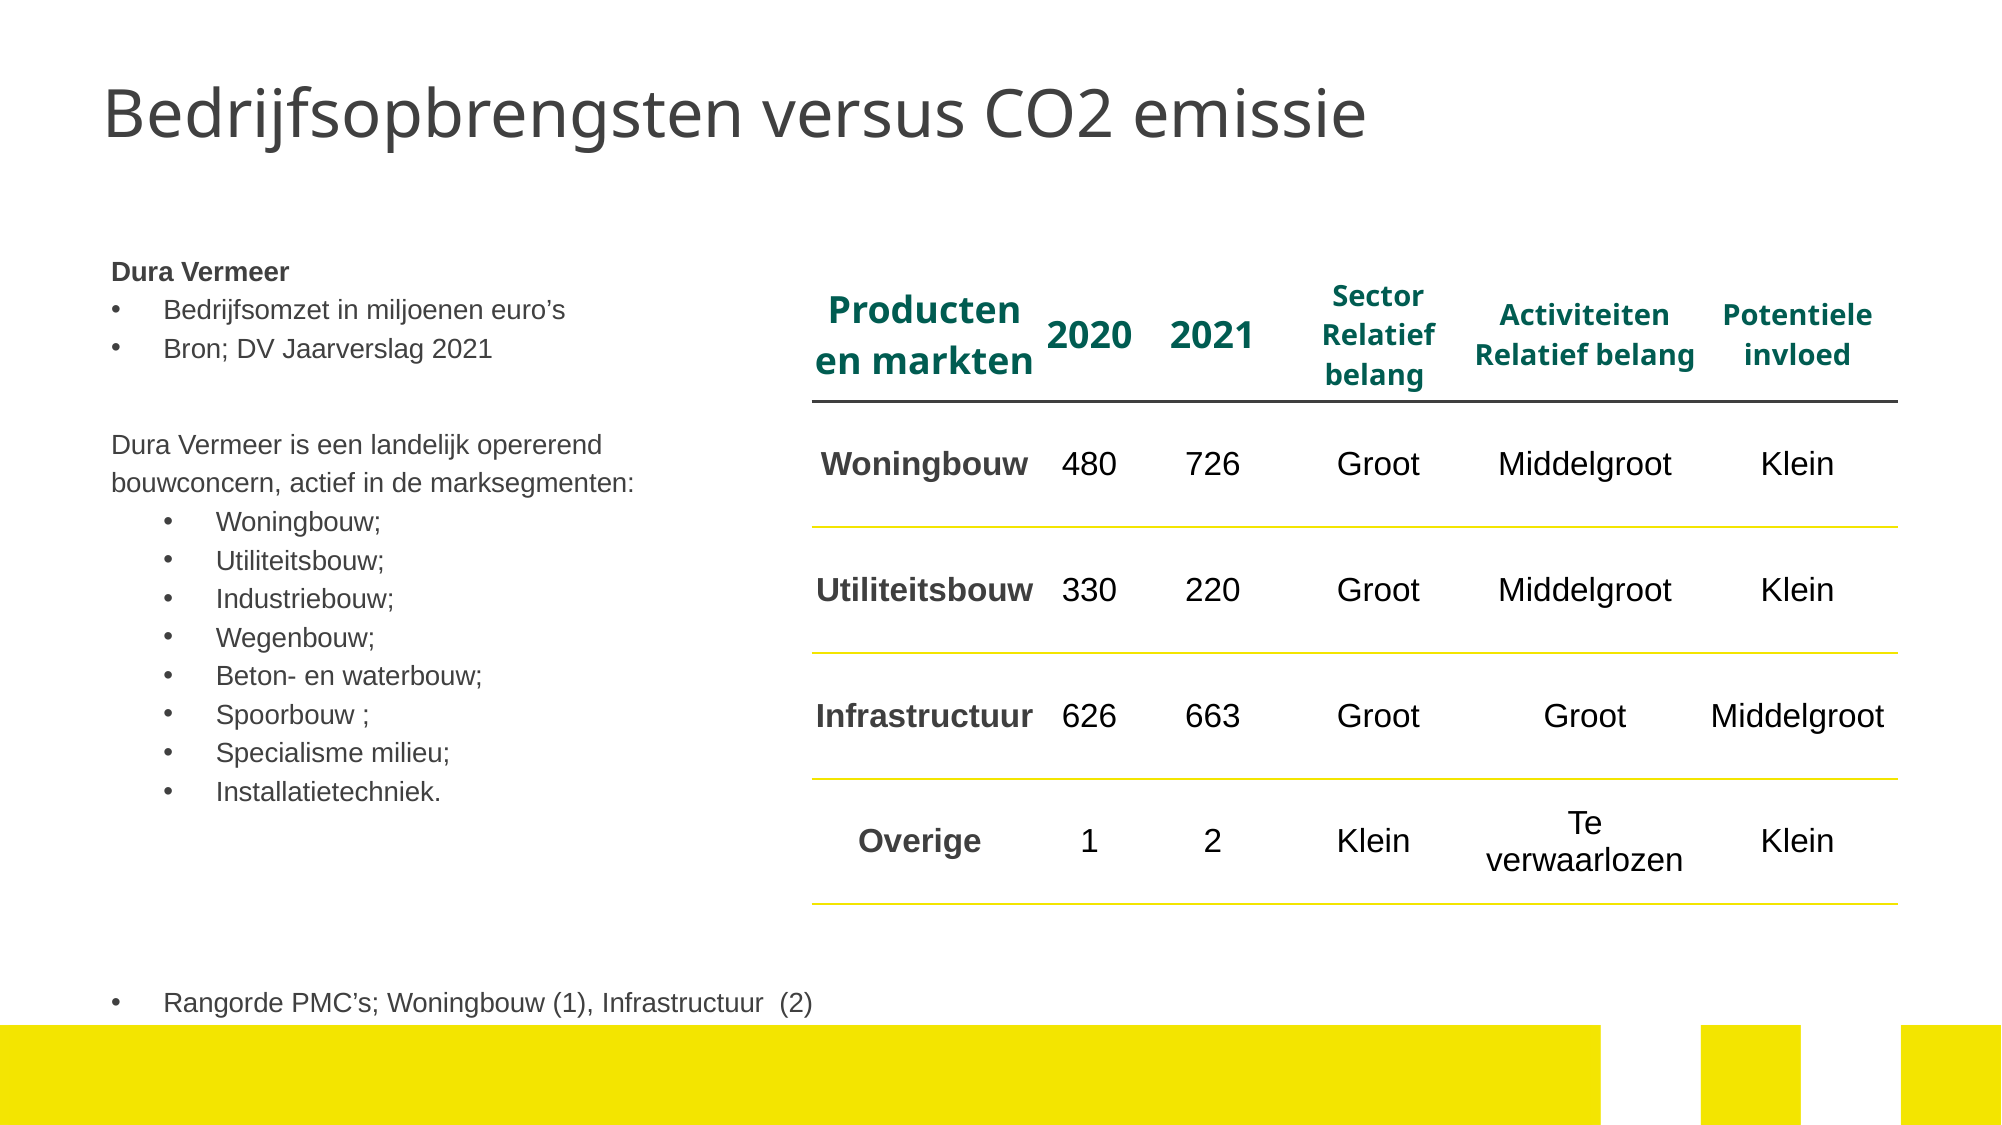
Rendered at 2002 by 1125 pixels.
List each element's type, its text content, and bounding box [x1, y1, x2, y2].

table_cell Woningbouw [812, 403, 1038, 526]
table_cell 1 [1038, 780, 1141, 903]
table_header 2021 [1141, 267, 1284, 400]
table_header Producten en markten [812, 267, 1038, 400]
table_cell 726 [1141, 403, 1284, 526]
table_cell 330 [1038, 528, 1141, 652]
table_cell Middelgroot [1473, 403, 1697, 526]
table_cell Middelgroot [1697, 654, 1898, 778]
picture [0, 0, 2001, 1125]
table_cell Groot [1284, 654, 1473, 778]
table_cell 663 [1141, 654, 1284, 778]
table_cell Groot [1284, 403, 1473, 526]
table_cell Middelgroot [1473, 528, 1697, 652]
table_cell Groot [1284, 528, 1473, 652]
table_cell Infrastructuur [812, 654, 1038, 778]
table_cell Groot [1473, 654, 1697, 778]
table_cell 220 [1141, 528, 1284, 652]
table_cell Klein [1697, 528, 1898, 652]
table_cell 626 [1038, 654, 1141, 778]
table_cell 480 [1038, 403, 1141, 526]
table_cell Klein [1697, 780, 1898, 903]
table_cell Overige [812, 780, 1038, 903]
table_cell Klein [1284, 780, 1473, 903]
table_header 2020 [1038, 267, 1141, 400]
list Dura Vermeer Bedrijfsomzet in miljoenen euro’s Bron; DV Jaarverslag 2021 Dura Vermeer is een landelijk opererend bouwconcern, actief in de marksegmenten: Woningbouw; Utiliteitsbouw; Industriebouw; Wegenbouw; Beton- en waterbouw; Spoorbouw ; Specialisme milieu; Installatietechniek. Rangorde PMC’s; Woningbouw (1), Infrastructuur (2) [90, 243, 1013, 1035]
table_cell Te verwaarlozen [1473, 780, 1697, 903]
table_cell 2 [1141, 780, 1284, 903]
table_cell Klein [1697, 403, 1898, 526]
table_cell Utiliteitsbouw [812, 528, 1038, 652]
title Bedrijfsopbrengsten versus CO2 emissie [82, 60, 1769, 311]
table_header Activiteiten Relatief belang [1473, 267, 1697, 400]
table_header Sector Relatief belang [1284, 267, 1473, 400]
table_header Potentiele invloed [1697, 267, 1898, 400]
